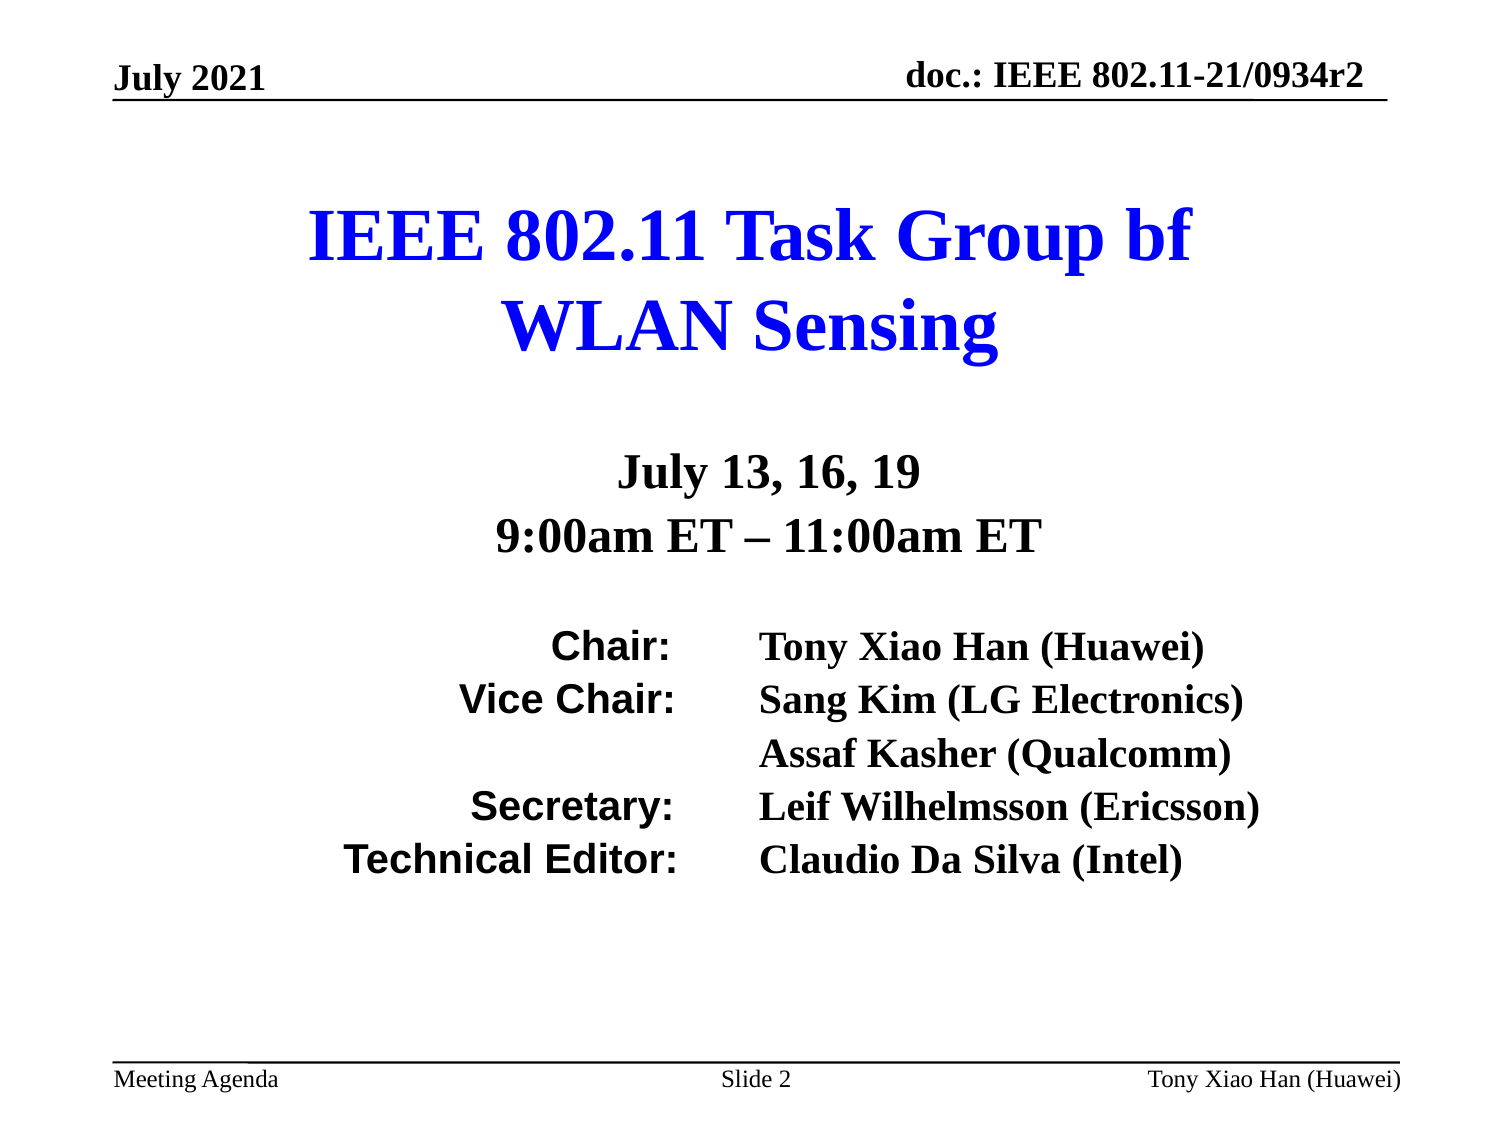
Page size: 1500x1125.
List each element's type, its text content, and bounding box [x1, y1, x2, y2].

footer Tony Xiao Han (Huawei) [999, 1061, 1402, 1093]
list July 13, 16, 19 9:00am ET – 11:00am ET Chair: Tony Xiao Han (Huawei) Vice Chair: Sang Kim (LG Electronics) Assaf Kasher (Qualcomm) Secretary: Leif Wilhelmsson (Ericsson) Technical Editor: Claudio Da Silva (Intel) [87, 437, 1450, 950]
title IEEE 802.11 Task Group bf WLAN Sensing [37, 212, 1463, 388]
slide_number Slide 2 [712, 1061, 800, 1093]
